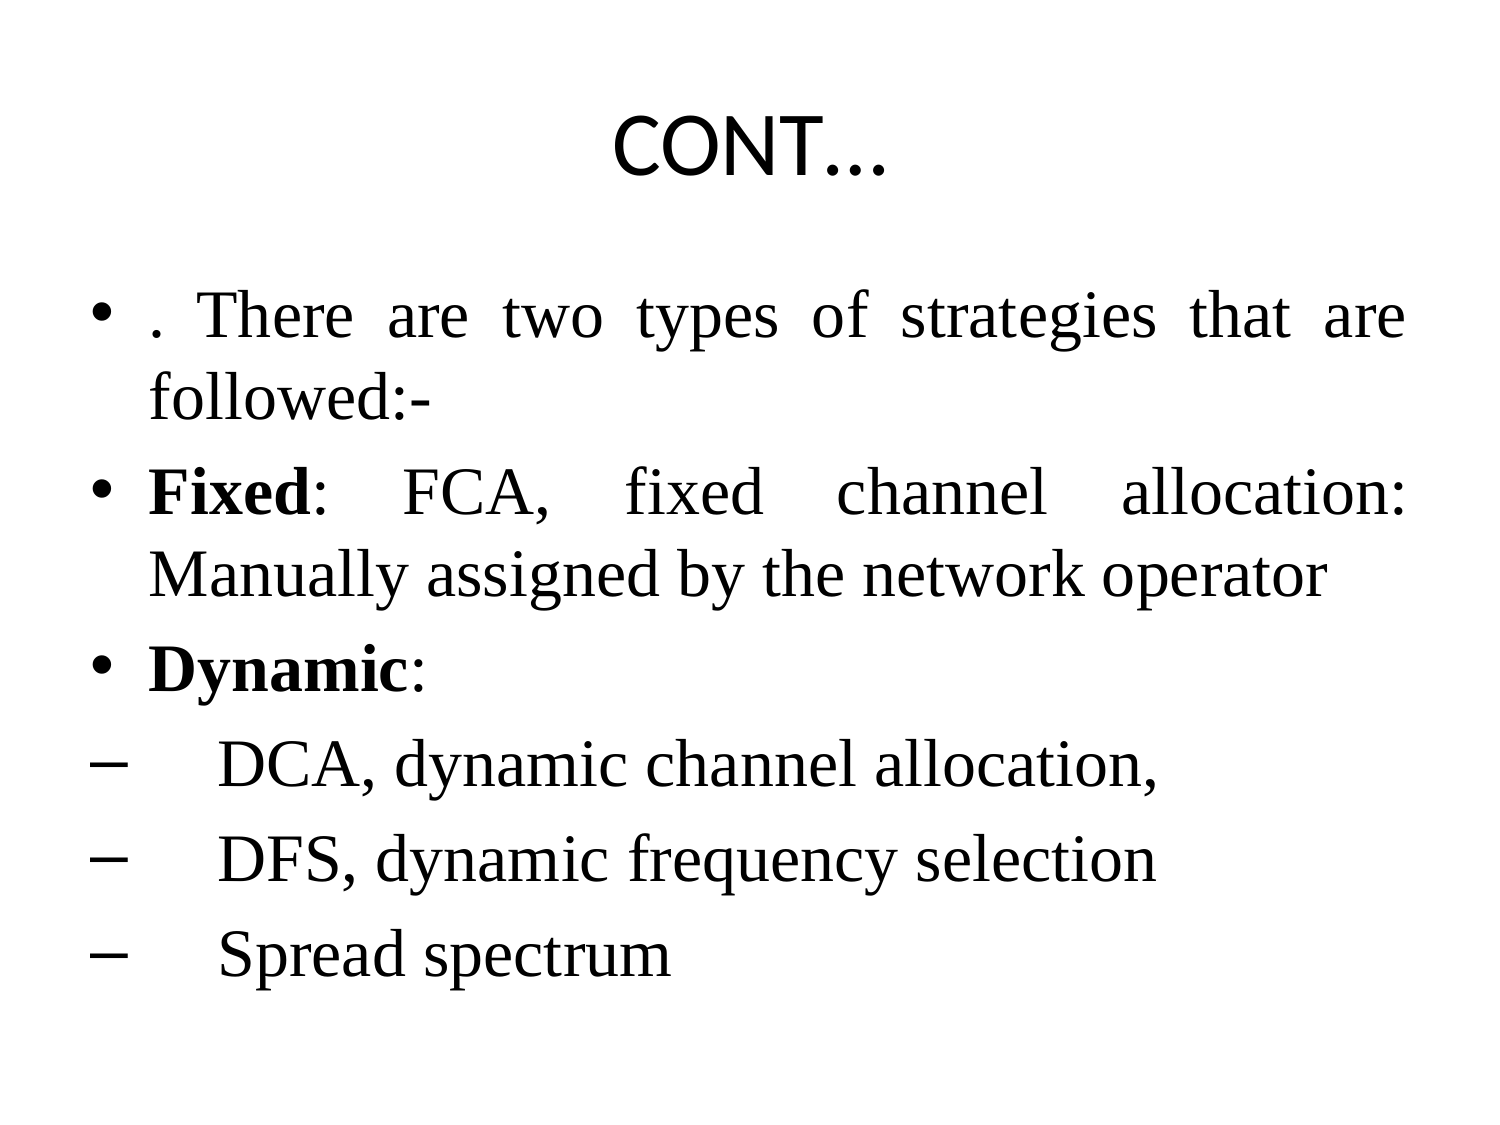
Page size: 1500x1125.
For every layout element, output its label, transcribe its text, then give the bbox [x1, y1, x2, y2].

title CONT… [75, 45, 1425, 233]
list . There are two types of strategies that are followed:- Fixed: FCA, fixed channel allocation: Manually assigned by the network operator Dynamic: DCA, dynamic channel allocation, DFS, dynamic frequency selection Spread spectrum [75, 262, 1425, 1005]
